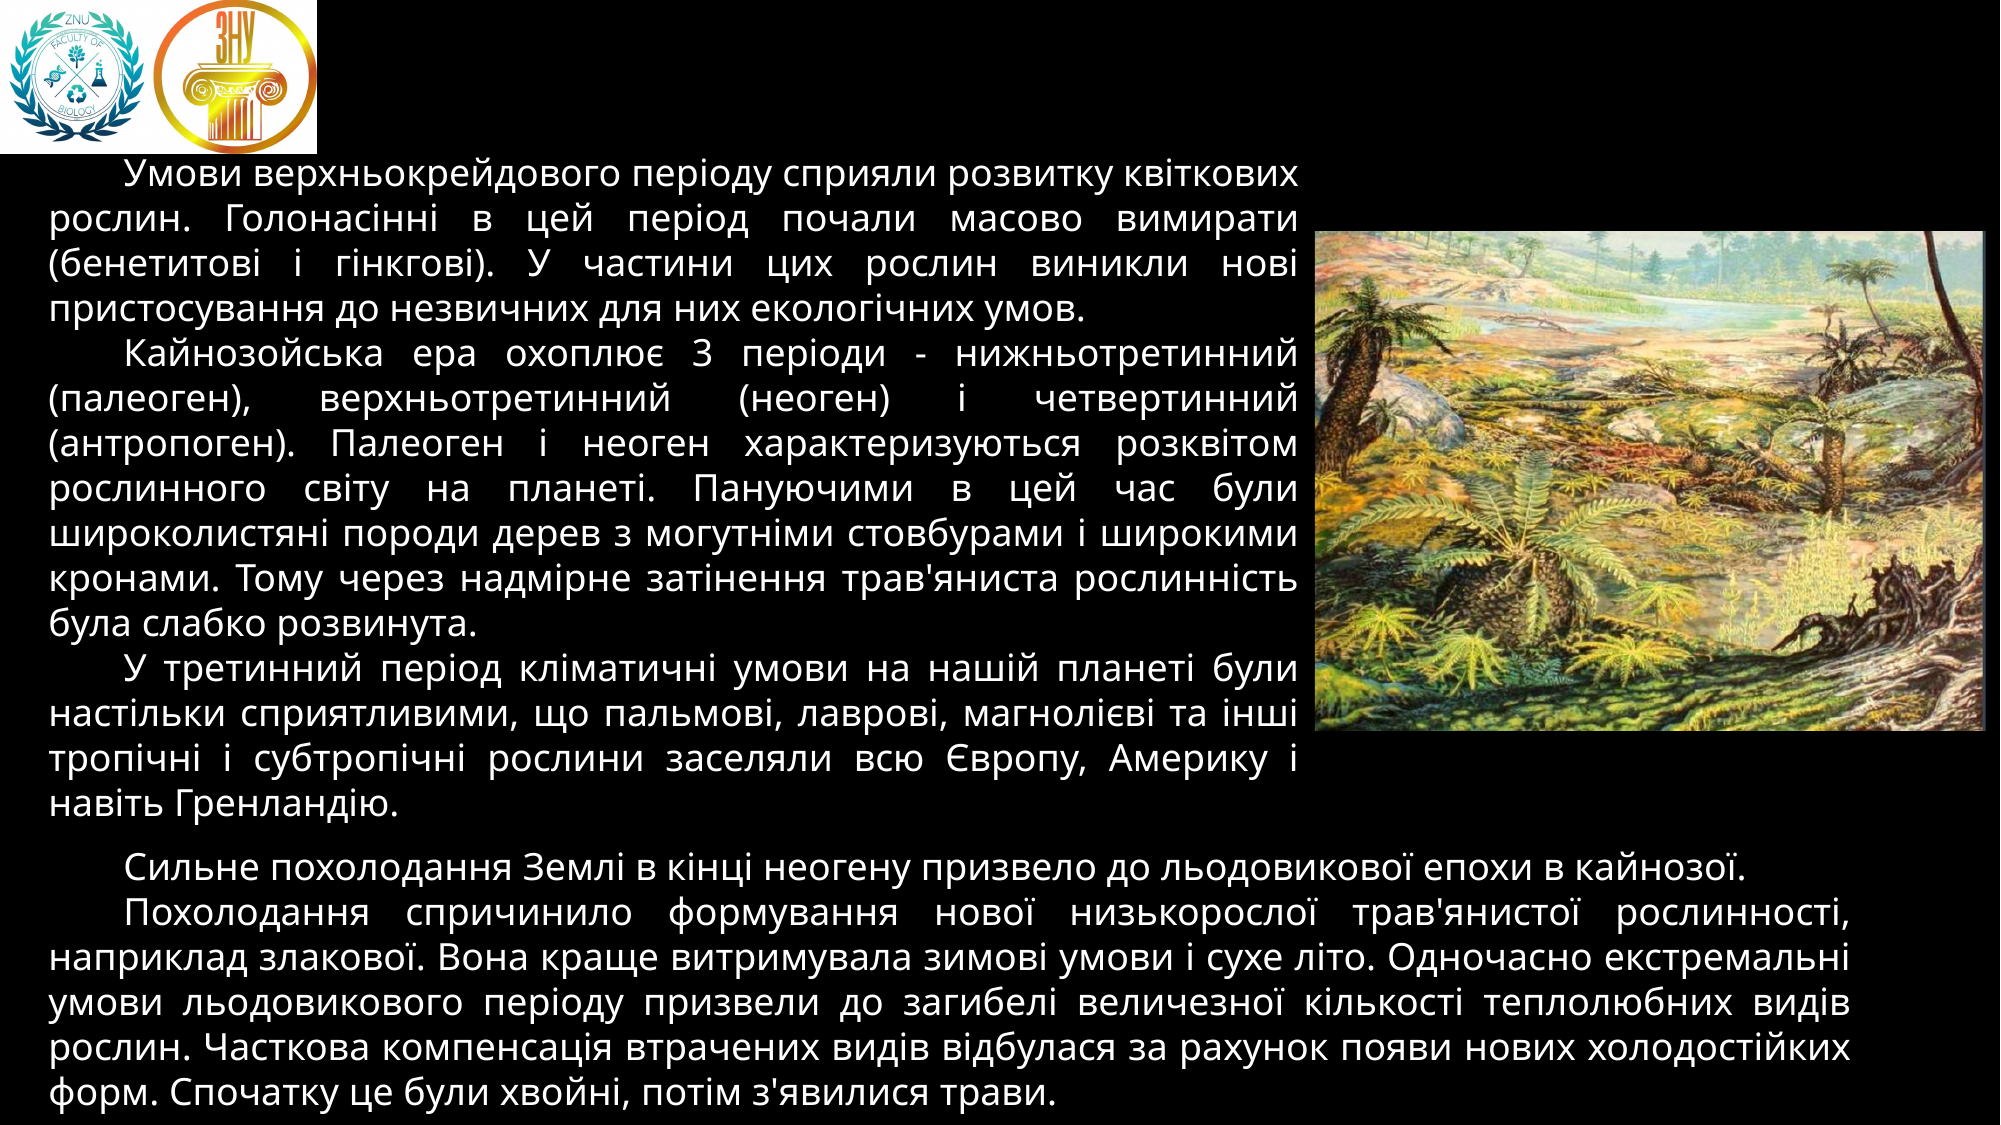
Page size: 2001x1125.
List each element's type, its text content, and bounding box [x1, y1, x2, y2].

picture [0, 0, 317, 154]
picture [1314, 230, 1986, 731]
text_box Умови верхньокрейдового періоду сприяли розвитку квіткових рослин. Голонасінні в цей період почали масово вимирати (бенетитові і гінкгові). У частини цих рослин виникли нові пристосування до незвичних для них екологічних умов. Кайнозойська ера охоплює 3 періоди - нижньотретинний (палеоген), верхньотретинний (неоген) і четвертинний (антропоген). Палеоген і неоген характеризуються розквітом рослинного світу на планеті. Пануючими в цей час були широколистяні породи дерев з могутніми стовбурами і широкими кронами. Тому через надмірне затінення трав'яниста рослинність була слабко розвинута. У третинний період кліматичні умови на нашій планеті були настільки сприятливими, що пальмові, лаврові, магнолієві та інші тропічні і субтропічні рослини заселяли всю Європу, Америку і навіть Гренландію. [33, 141, 1315, 831]
text_box Сильне похолодання Землі в кінці неогену призвело до льодовикової епохи в кайнозої. Похолодання спричинило формування нової низькорослої трав'янистої рослинності, наприклад злакової. Вона краще витримувала зимові умови і сухе літо. Одночасно екстремальні умови льодовикового періоду призвели до загибелі величезної кількості теплолюбних видів рослин. Часткова компенсація втрачених видів відбулася за рахунок появи нових холодостійких форм. Спочатку це були хвойні, потім з'явилися трави. [33, 835, 1868, 1121]
